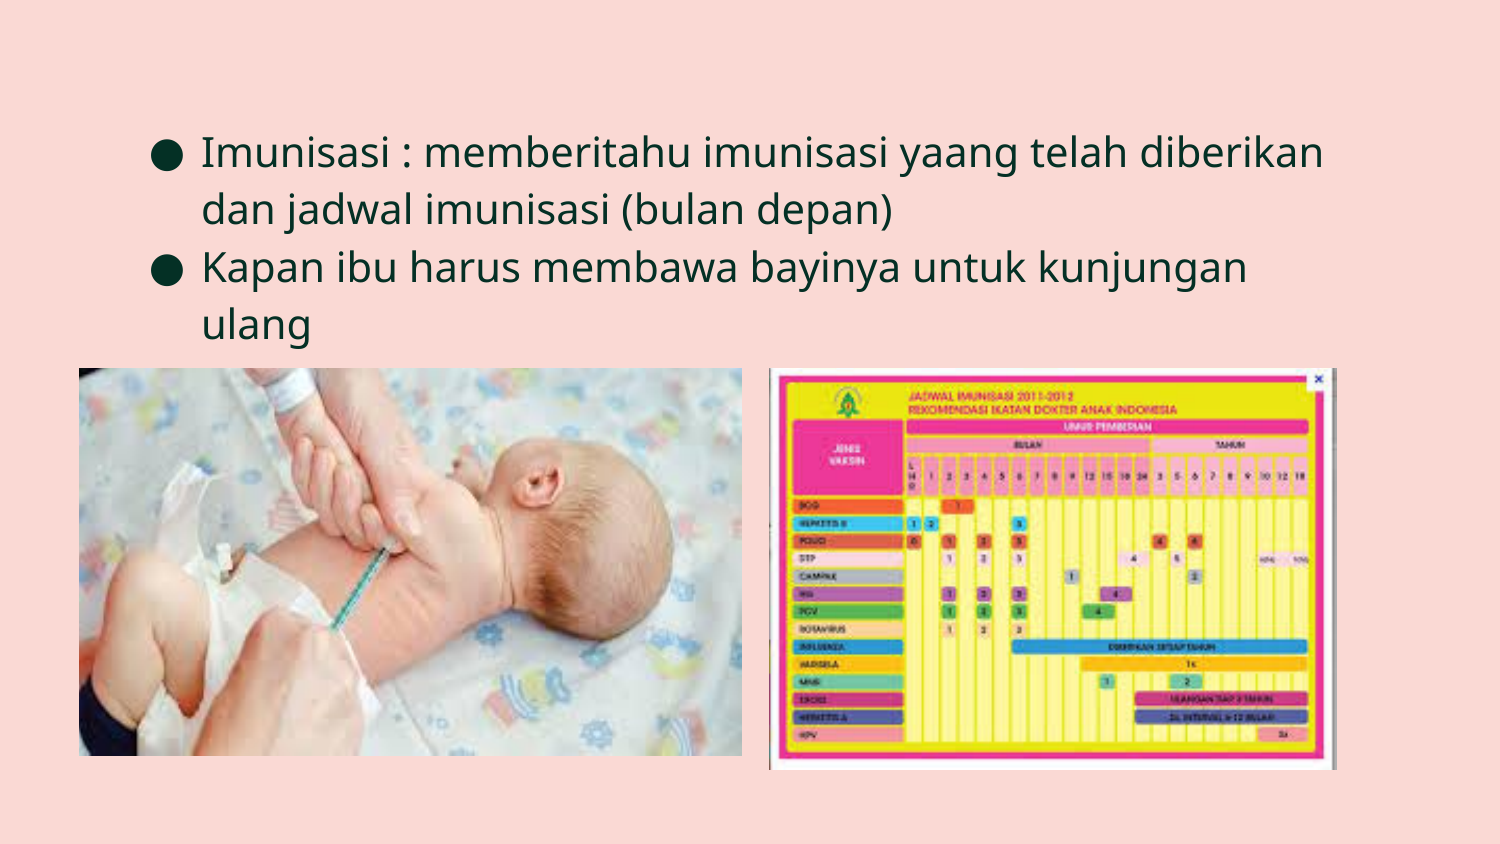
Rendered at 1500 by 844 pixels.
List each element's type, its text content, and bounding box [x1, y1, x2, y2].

picture [78, 368, 742, 757]
list Imunisasi : memberitahu imunisasi yaang telah diberikan dan jadwal imunisasi (bulan depan) Kapan ibu harus membawa bayinya untuk kunjungan ulang [111, 103, 1373, 469]
picture [768, 368, 1337, 770]
